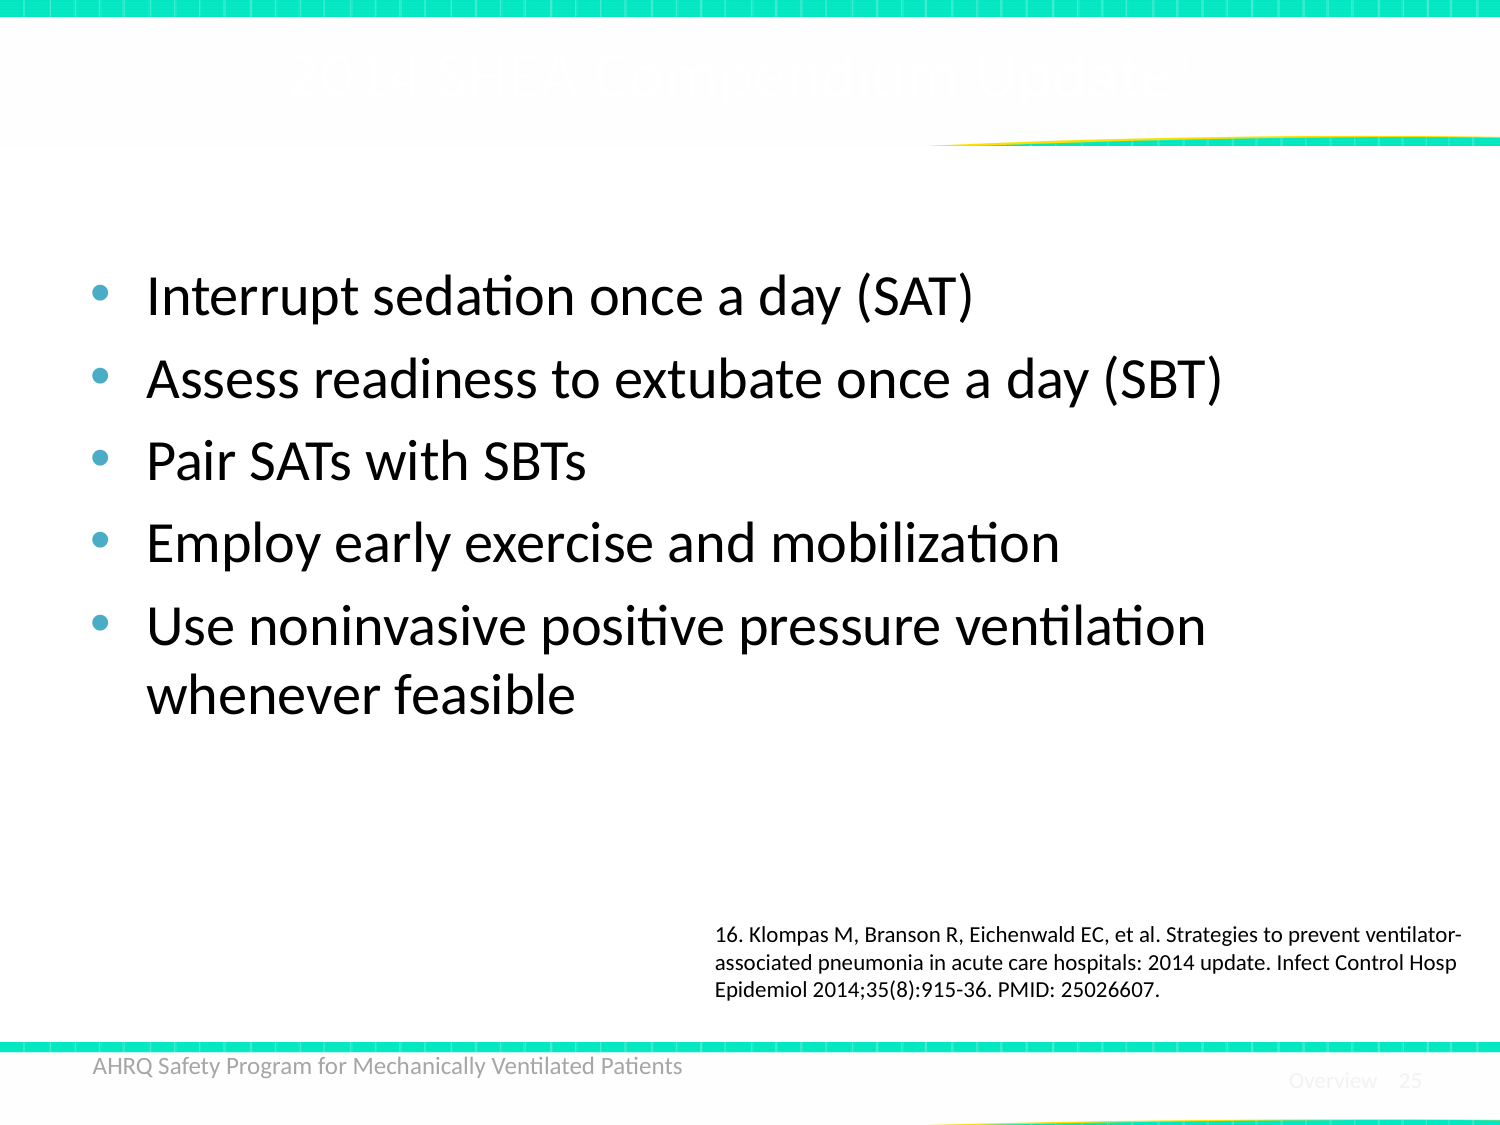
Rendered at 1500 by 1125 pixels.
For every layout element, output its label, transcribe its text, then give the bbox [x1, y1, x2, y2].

picture [0, 0, 1500, 146]
picture [0, 1042, 1500, 1125]
title 2014 SHEA Compendium Update16 [75, 5, 1425, 138]
text_box 16. Klompas M, Branson R, Eichenwald EC, et al. Strategies to prevent ventilator-associated pneumonia in acute care hospitals: 2014 update. Infect Control Hosp Epidemiol 2014;35(8):915-36. PMID: 25026607. [699, 912, 1488, 1010]
list Interrupt sedation once a day (SAT) Assess readiness to extubate once a day (SBT) Pair SATs with SBTs Employ early exercise and mobilization Use noninvasive positive pressure ventilation whenever feasible [75, 249, 1425, 1027]
